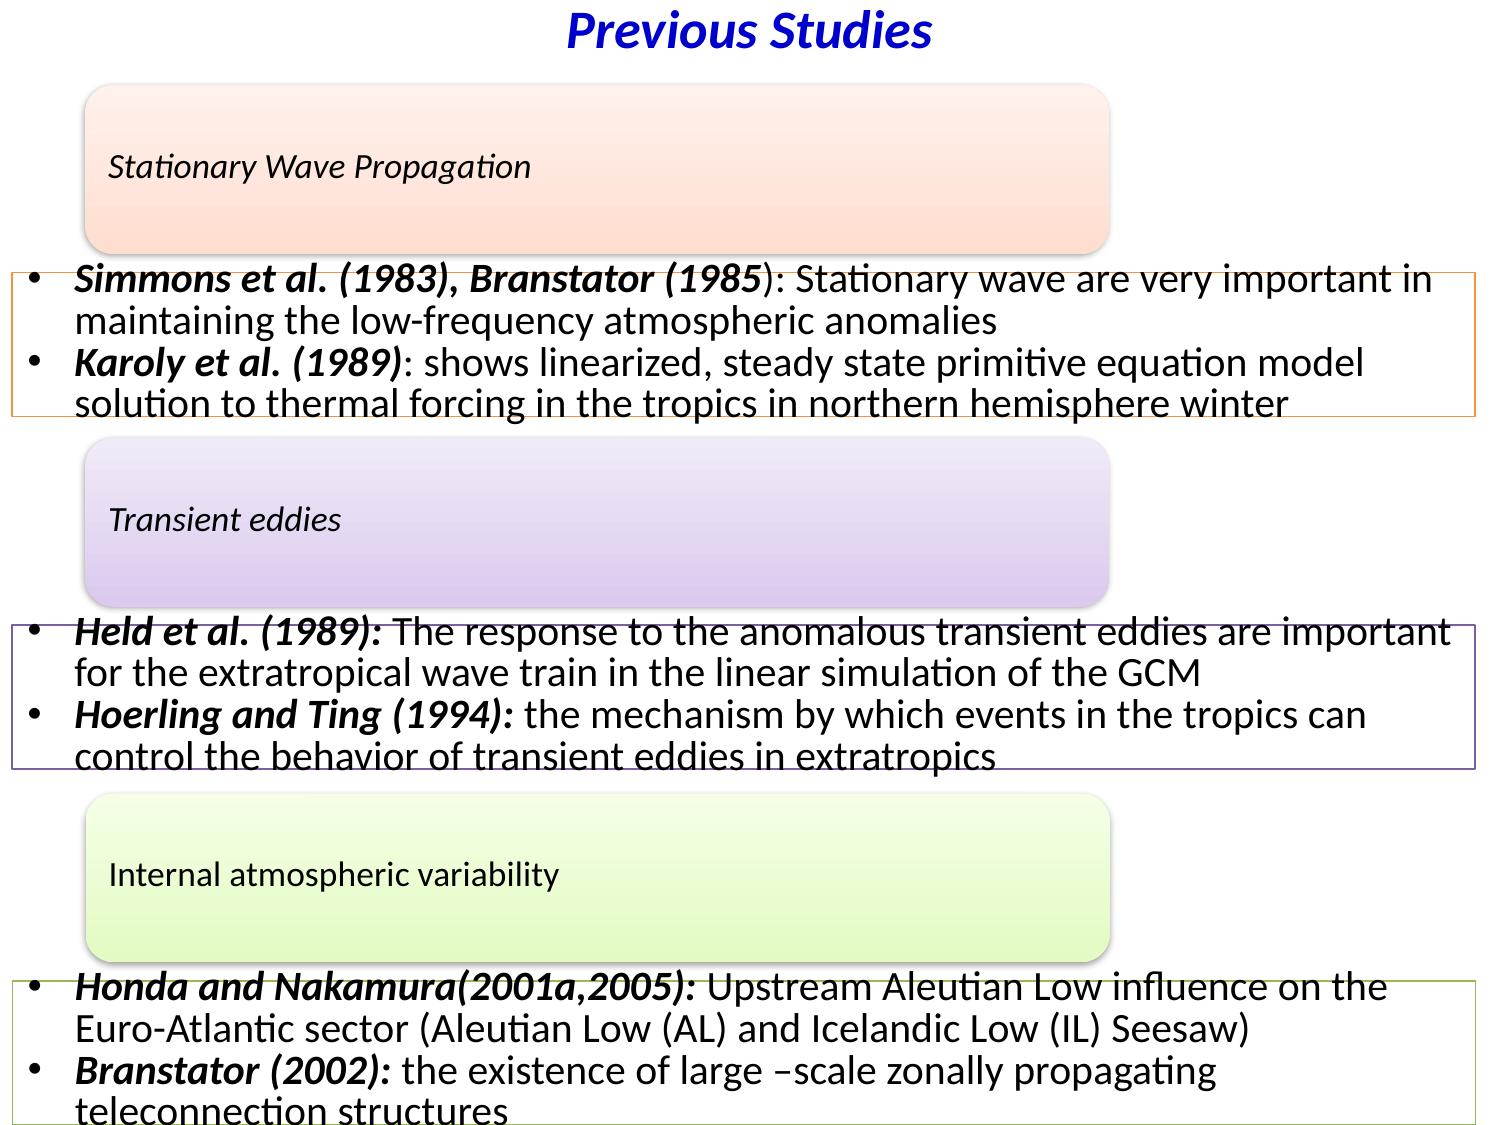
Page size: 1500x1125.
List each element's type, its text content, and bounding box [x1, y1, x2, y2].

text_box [11, 66, 1476, 418]
text_box Previous Studies [0, 0, 1500, 68]
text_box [11, 419, 1476, 770]
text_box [12, 775, 1476, 1125]
